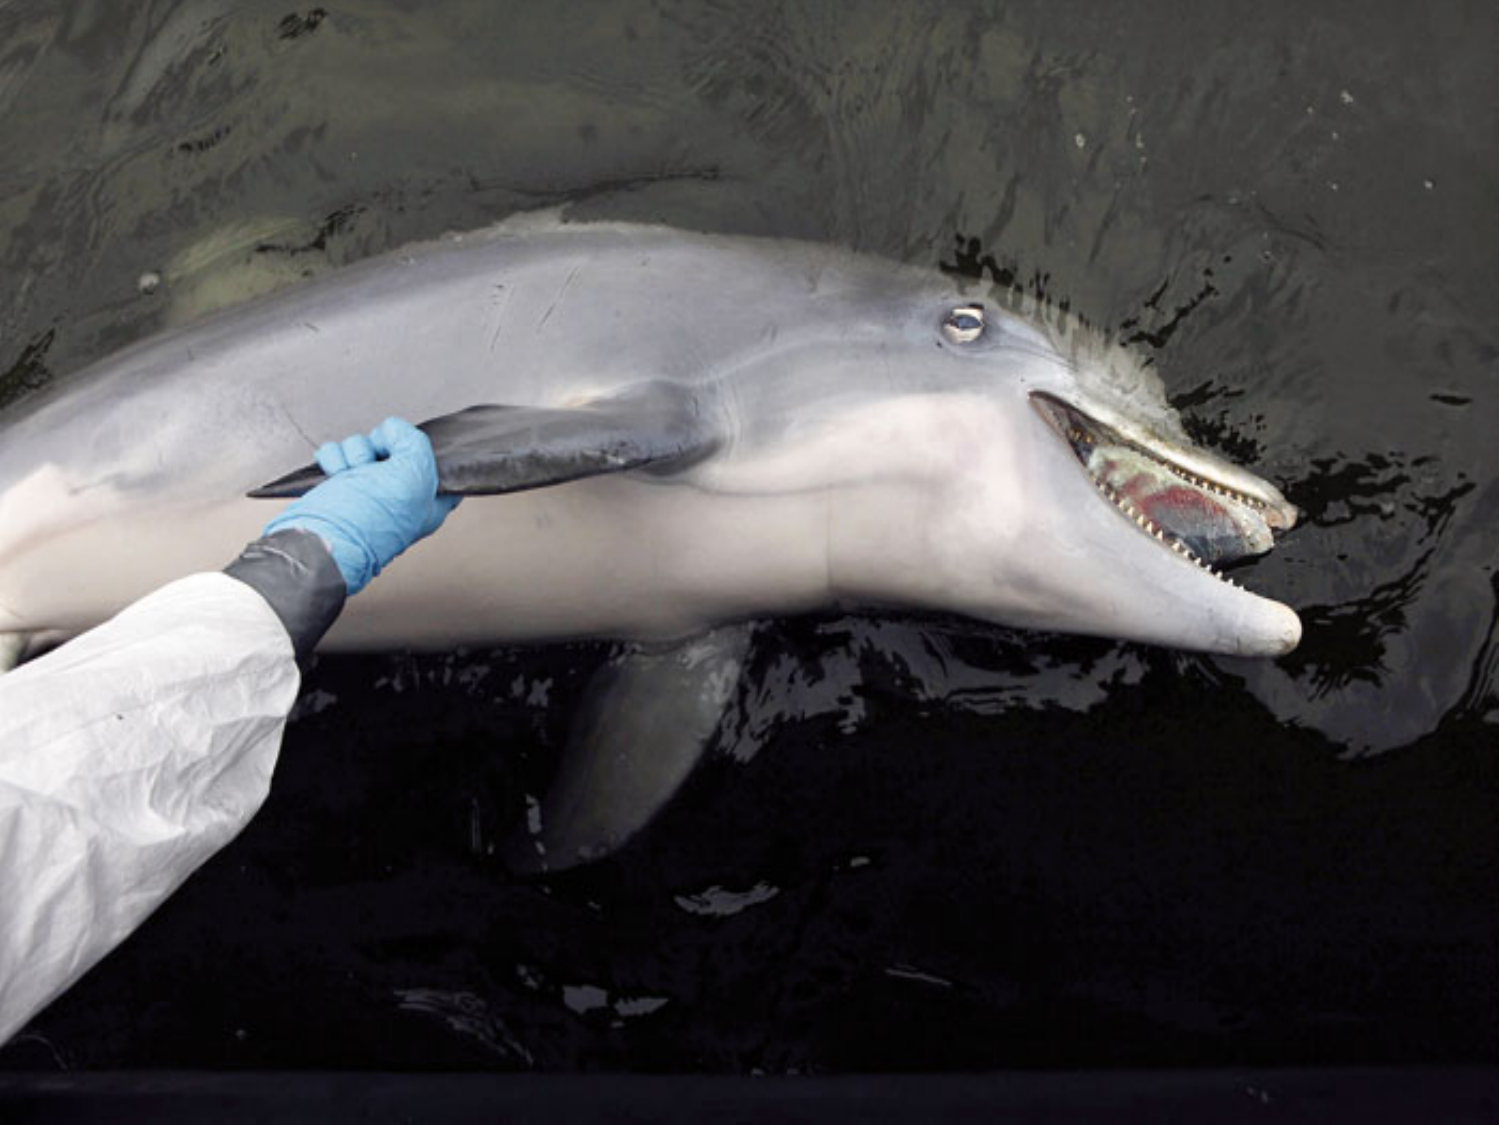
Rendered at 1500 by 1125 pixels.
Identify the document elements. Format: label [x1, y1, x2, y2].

list [0, 0, 1499, 1125]
